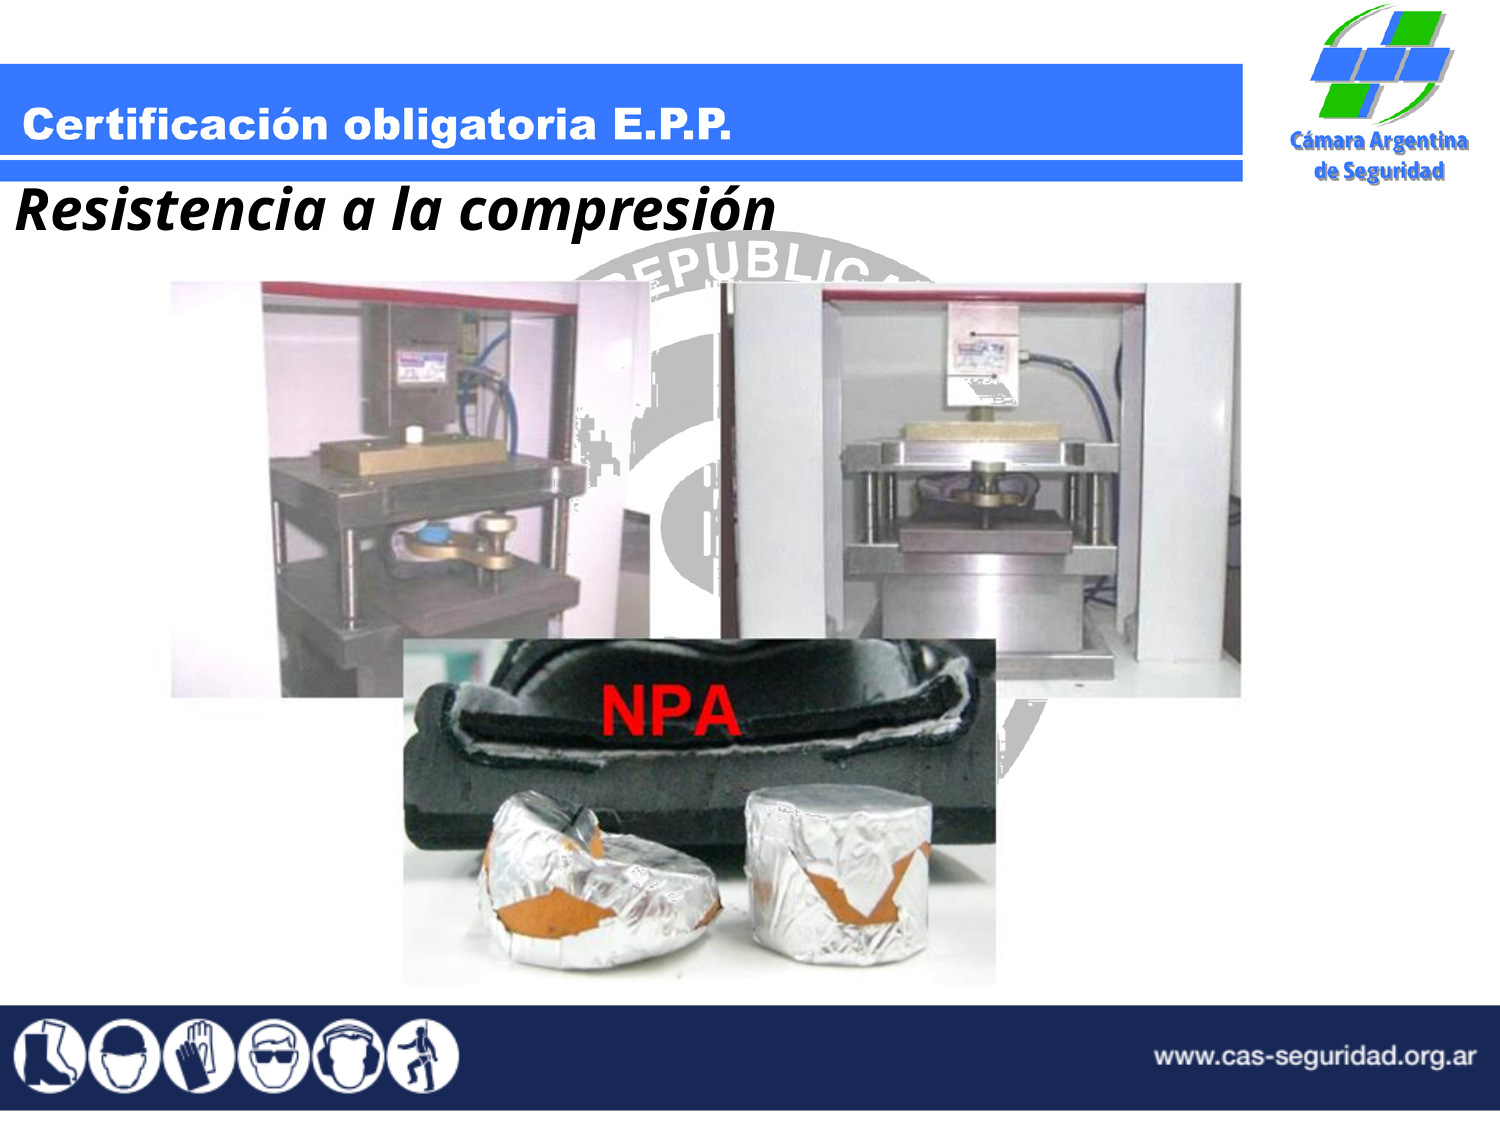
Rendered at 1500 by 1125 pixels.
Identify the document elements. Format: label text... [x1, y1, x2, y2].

text_box Resistencia a la compresión [0, 113, 1500, 302]
picture [0, 1110, 1500, 1125]
picture [0, 266, 1500, 1005]
picture [0, 0, 1500, 113]
